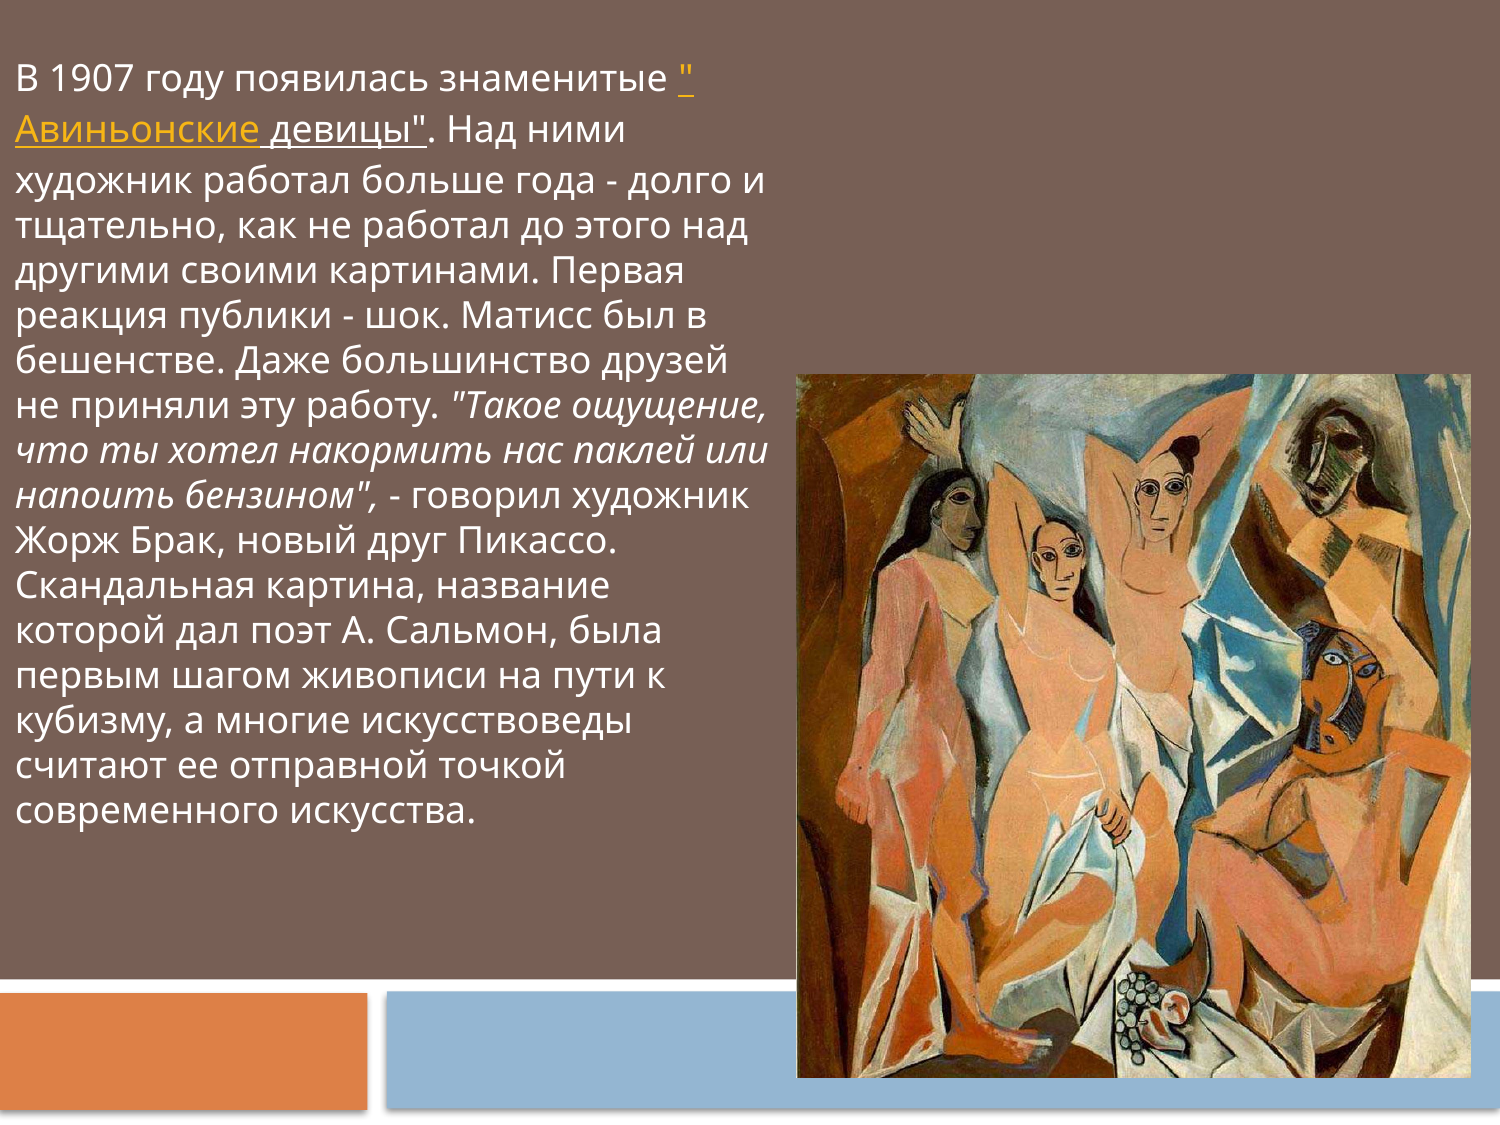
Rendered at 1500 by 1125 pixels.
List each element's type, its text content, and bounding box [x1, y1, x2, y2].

picture [796, 374, 1471, 1079]
text_box В 1907 году появилась знаменитые "Авиньонские девицы". Над ними художник работал больше года - долго и тщательно, как не работал до этого над другими своими картинами. Первая реакция публики - шок. Матисс был в бешенстве. Даже большинство друзей не приняли эту работу. "Такое ощущение, что ты хотел накормить нас паклей или напоить бензином", - говорил художник Жорж Брак, новый друг Пикассо. Скандальная картина, название которой дал поэт А. Сальмон, была первым шагом живописи на пути к кубизму, а многие искусствоведы считают ее отправной точкой современного искусства. [0, 46, 786, 839]
